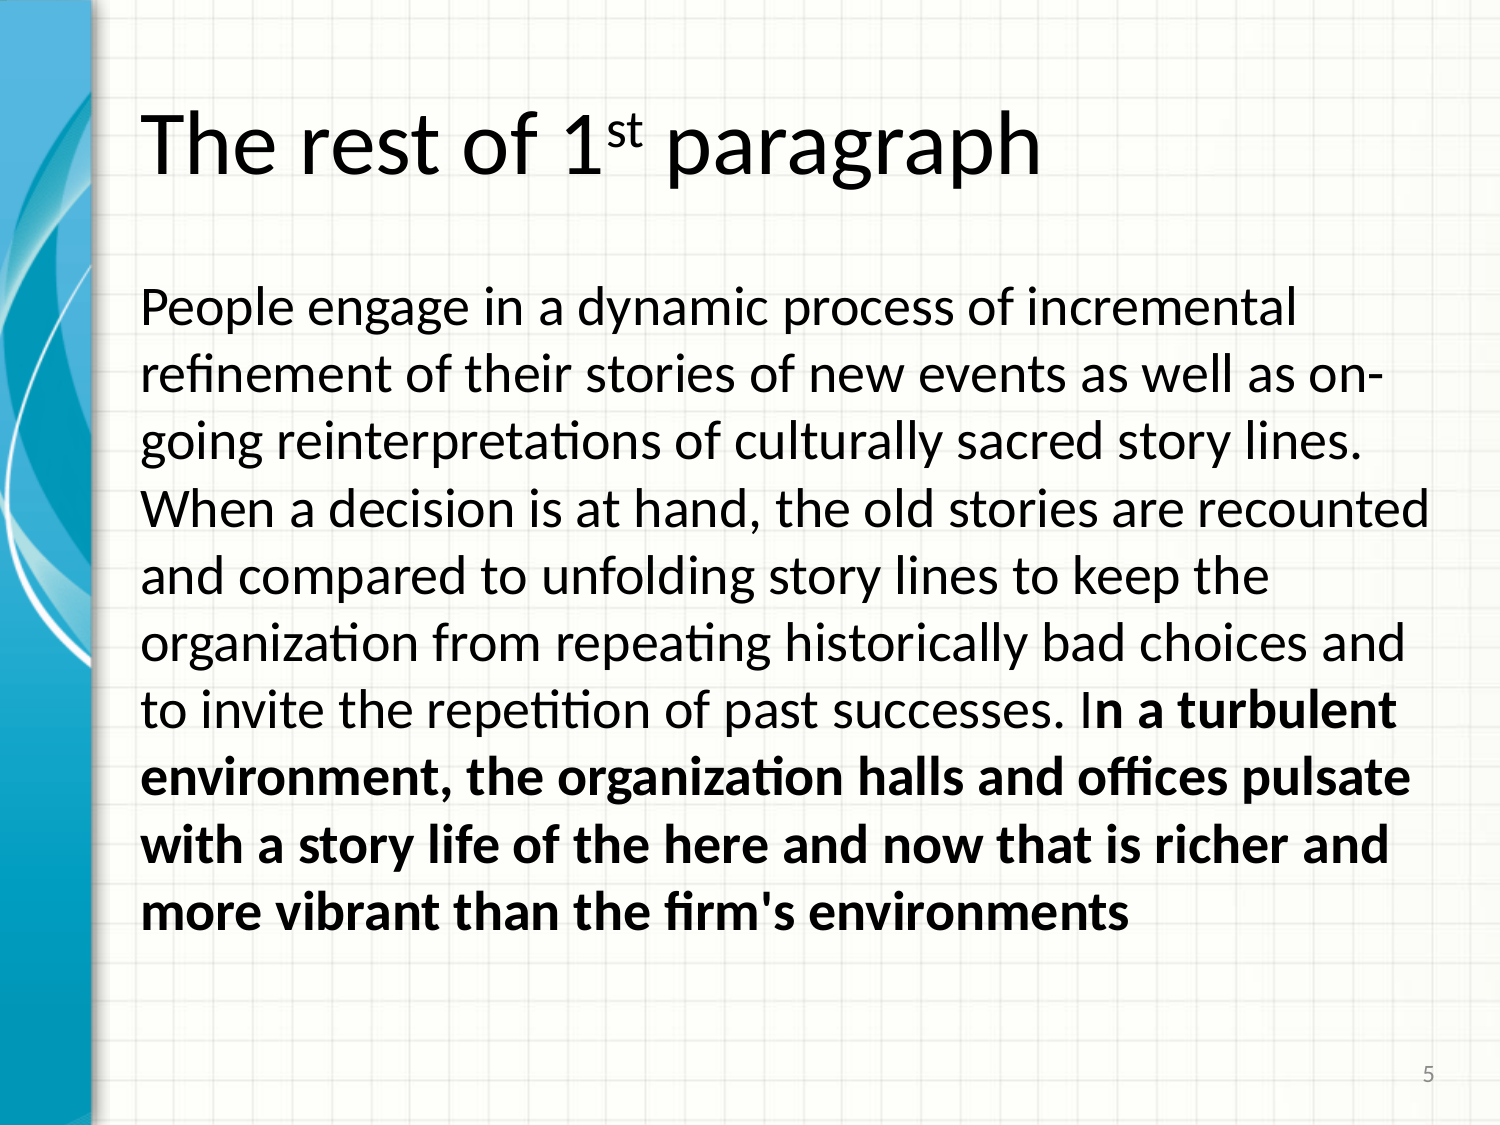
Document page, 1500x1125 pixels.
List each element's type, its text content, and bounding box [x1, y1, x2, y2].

picture [0, 0, 1500, 1125]
slide_number 5 [1100, 1042, 1450, 1103]
list People engage in a dynamic process of incremental refinement of their stories of new events as well as on-going reinterpretations of culturally sacred story lines. When a decision is at hand, the old stories are recounted and compared to unfolding story lines to keep the organization from repeating historically bad choices and to invite the repetition of past successes. In a turbulent environment, the organization halls and offices pulsate with a story life of the here and now that is richer and more vibrant than the firm's environments [125, 261, 1450, 967]
title The rest of 1st paragraph [125, 44, 1450, 232]
